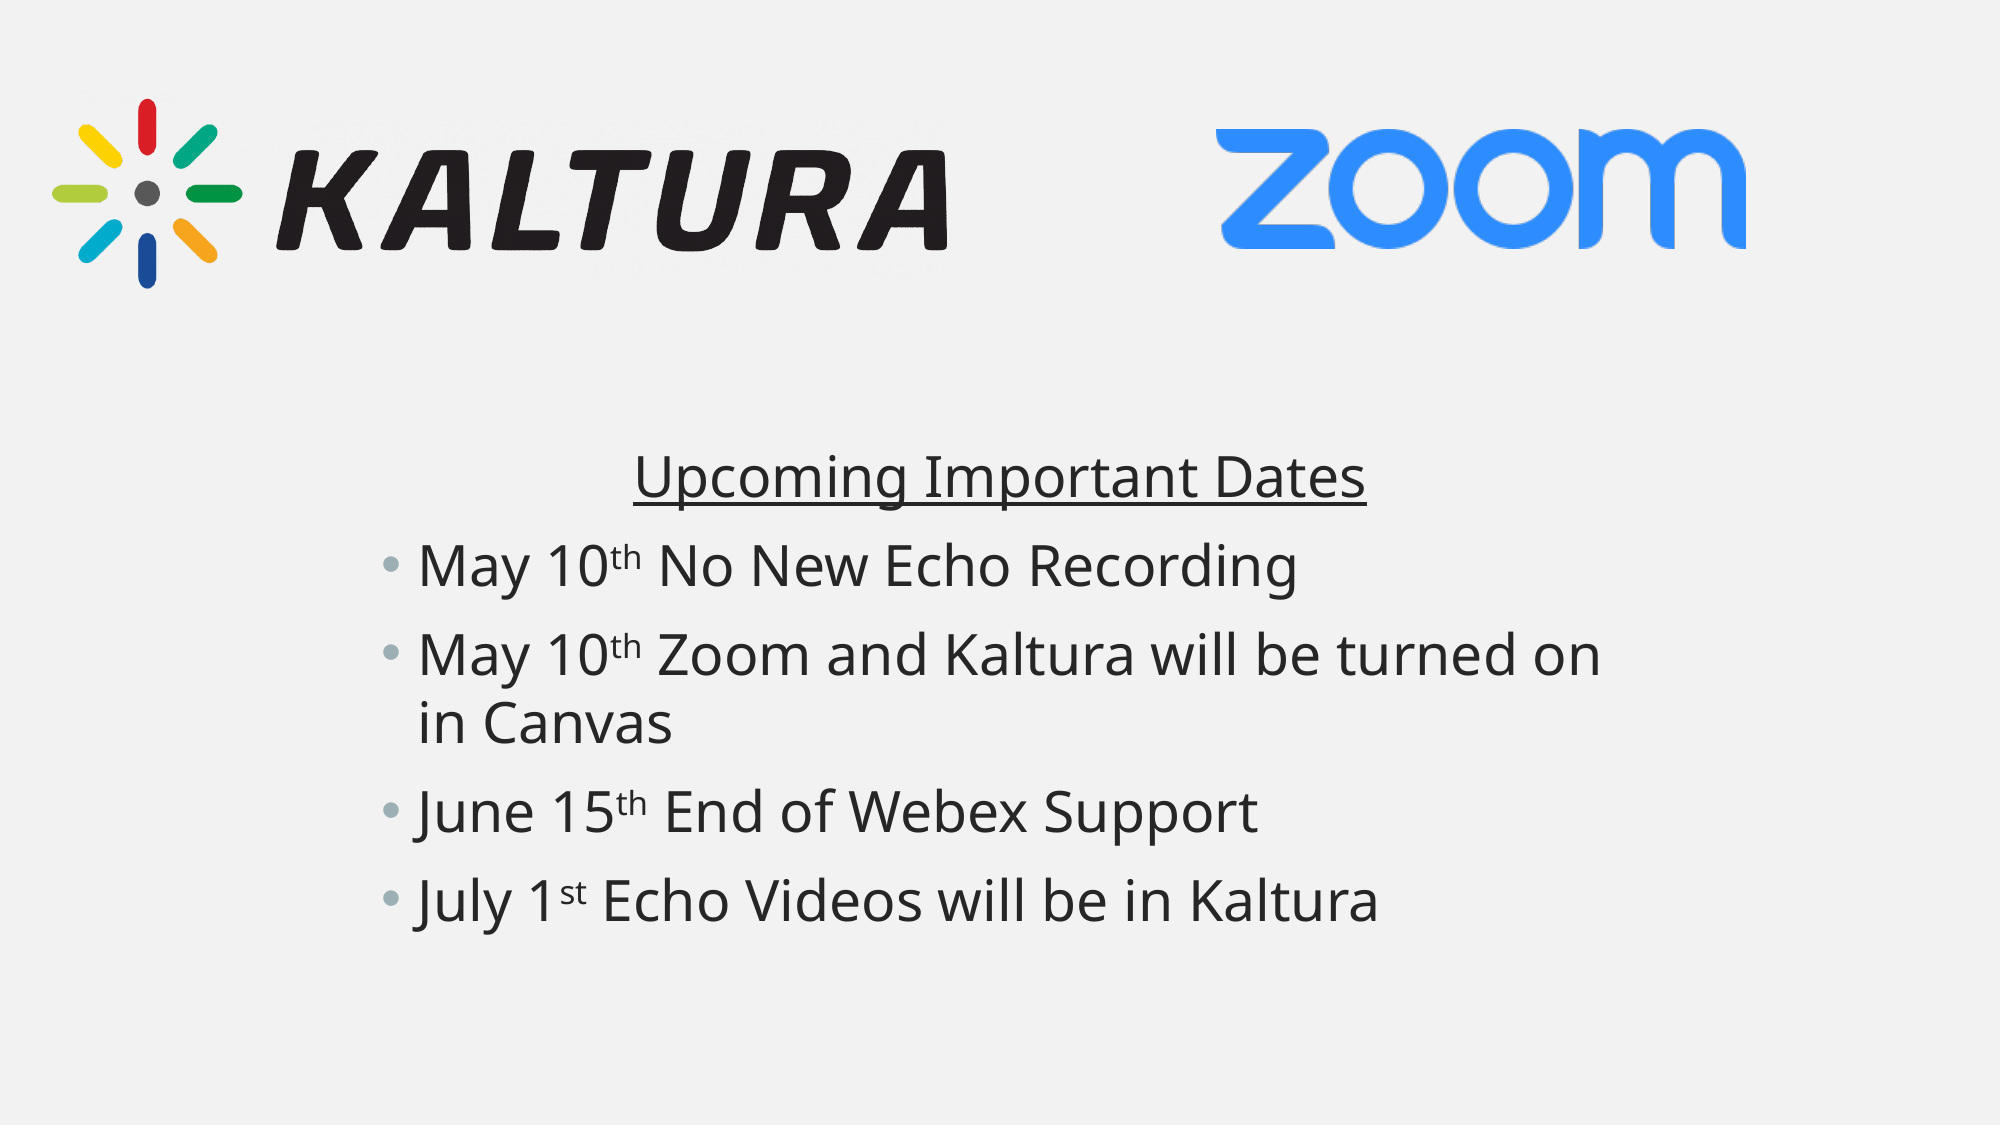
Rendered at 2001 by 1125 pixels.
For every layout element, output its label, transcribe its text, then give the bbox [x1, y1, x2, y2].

list Upcoming Important Dates May 10th No New Echo Recording May 10th Zoom and Kaltura will be turned on in Canvas June 15th End of Webex Support July 1st Echo Videos will be in Kaltura [366, 432, 1634, 942]
picture [52, 89, 947, 298]
picture [1216, 129, 1746, 249]
